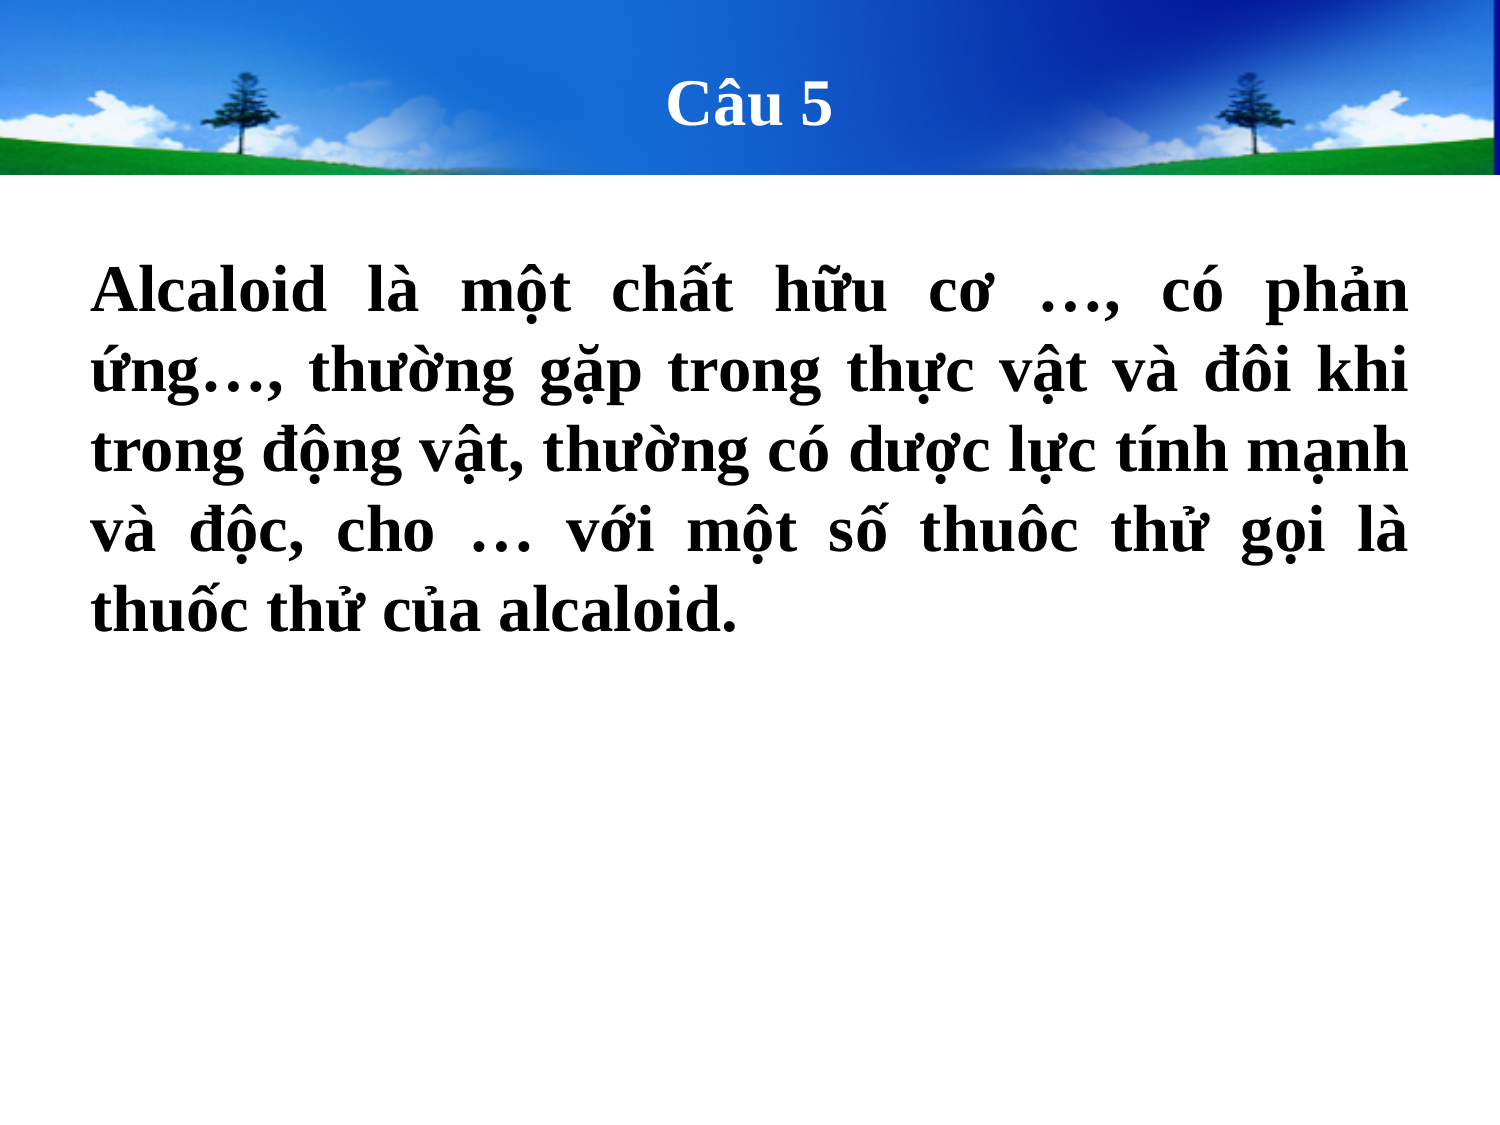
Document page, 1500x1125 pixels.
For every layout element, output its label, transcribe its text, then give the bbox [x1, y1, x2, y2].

picture [0, 0, 1500, 175]
title Câu 5 [75, 52, 1425, 145]
list Alcaloid là một chất hữu cơ …, có phản ứng…, thường gặp trong thực vật và đôi khi trong động vật, thường có dược lực tính mạnh và độc, cho … với một số thuôc thử gọi là thuốc thử của alcaloid. [75, 237, 1425, 1038]
